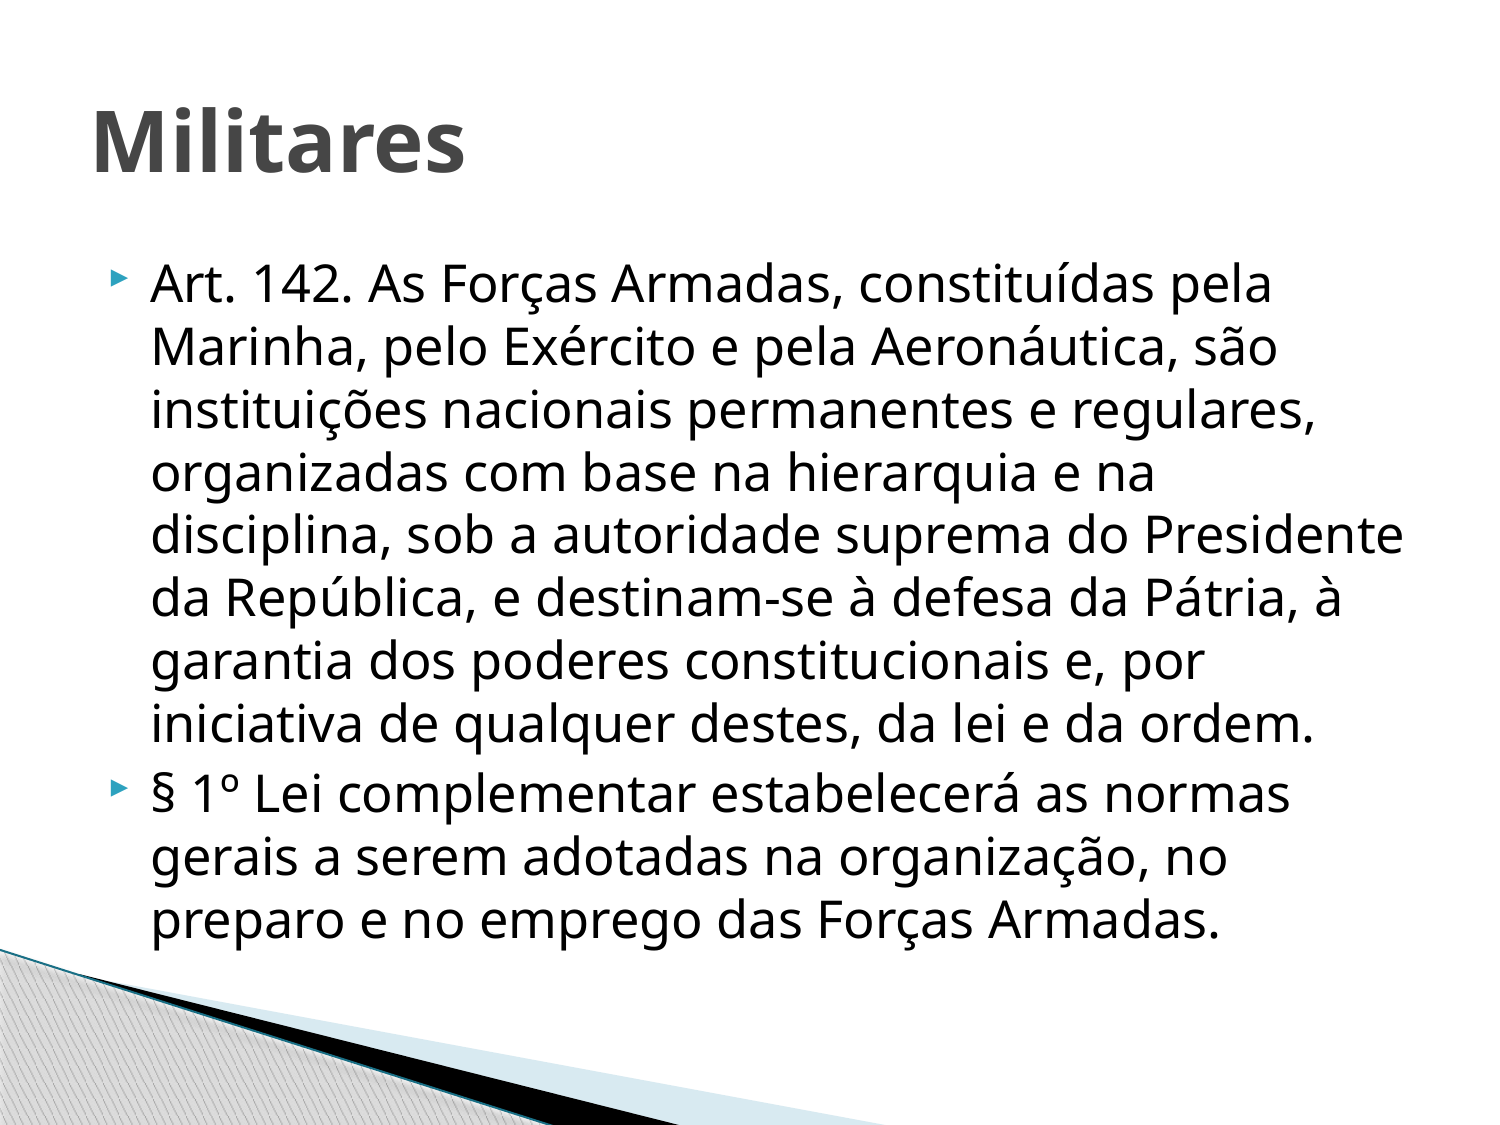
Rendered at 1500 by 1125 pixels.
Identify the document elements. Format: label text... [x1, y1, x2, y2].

title Militares [75, 45, 1425, 233]
list Art. 142. As Forças Armadas, constituídas pela Marinha, pelo Exército e pela Aeronáutica, são instituições nacionais permanentes e regulares, organizadas com base na hierarquia e na disciplina, sob a autoridade suprema do Presidente da República, e destinam-se à defesa da Pátria, à garantia dos poderes constitucionais e, por iniciativa de qualquer destes, da lei e da ordem. § 1º Lei complementar estabelecerá as normas gerais a serem adotadas na organização, no preparo e no emprego das Forças Armadas. [75, 243, 1425, 986]
